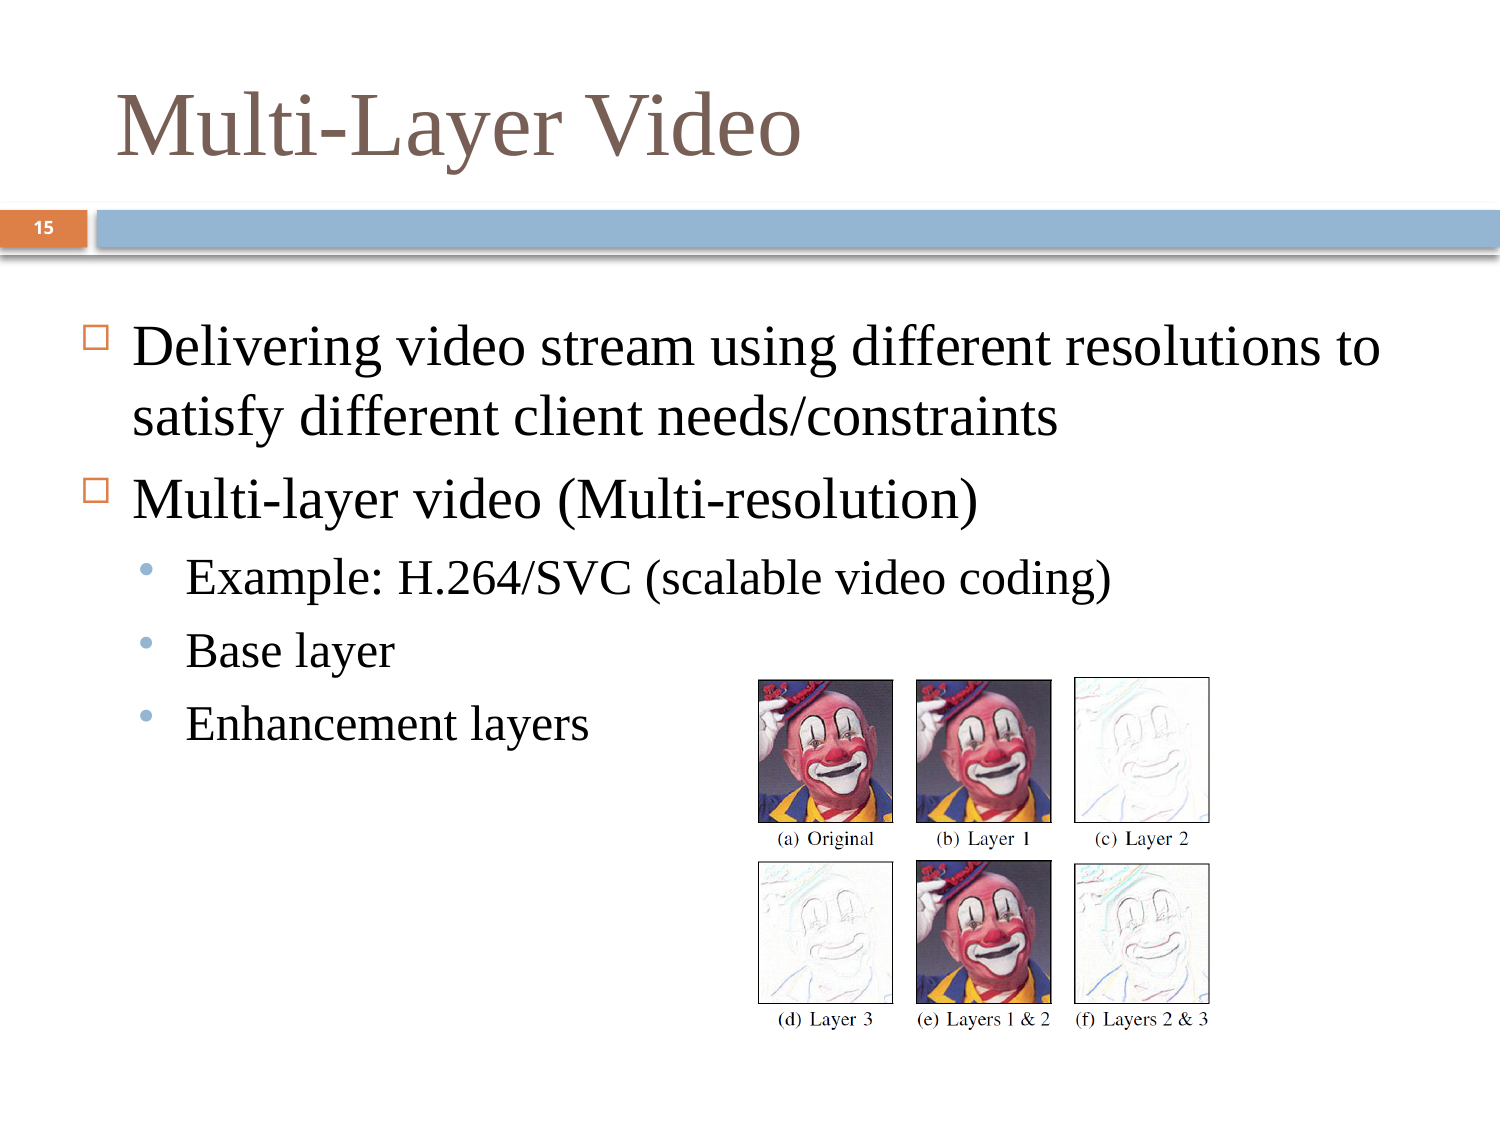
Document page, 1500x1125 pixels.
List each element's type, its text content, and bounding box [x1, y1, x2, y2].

list Delivering video stream using different resolutions to satisfy different client needs/constraints Multi-layer video (Multi-resolution) Example: H.264/SVC (scalable video coding) Base layer Enhancement layers [65, 299, 1481, 1009]
title Multi-Layer Video [100, 37, 1438, 200]
slide_number 15 [0, 208, 88, 249]
picture [749, 674, 1218, 1034]
